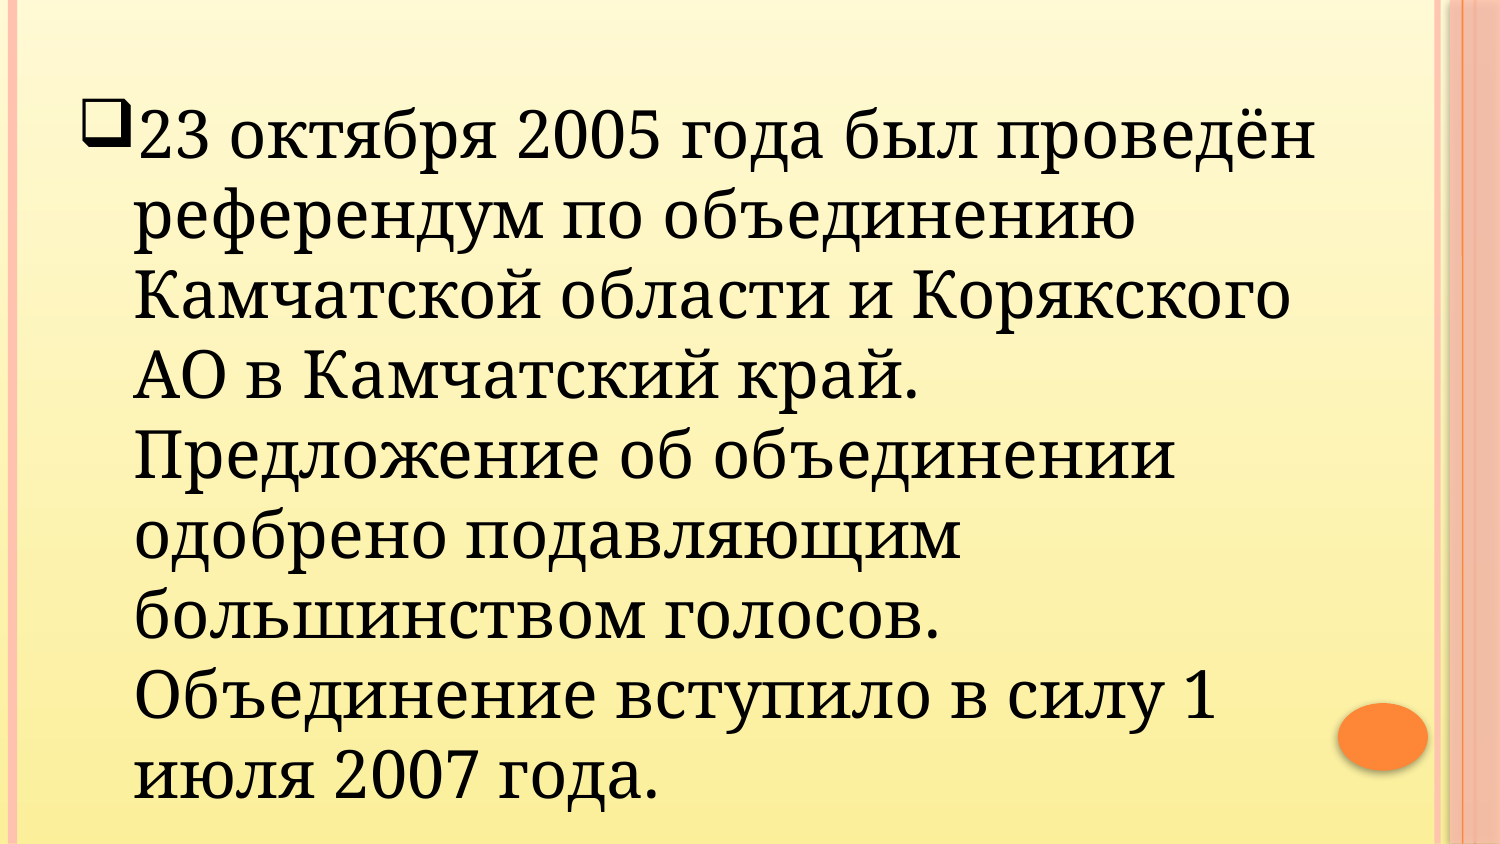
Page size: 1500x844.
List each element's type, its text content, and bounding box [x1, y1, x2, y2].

text_box 23 октября 2005 года был проведён референдум по объединению Камчатской области и Корякского АО в Камчатский край. Предложение об объединении одобрено подавляющим большинством голосов. Объединение вступило в силу 1 июля 2007 года. [62, 84, 1375, 819]
